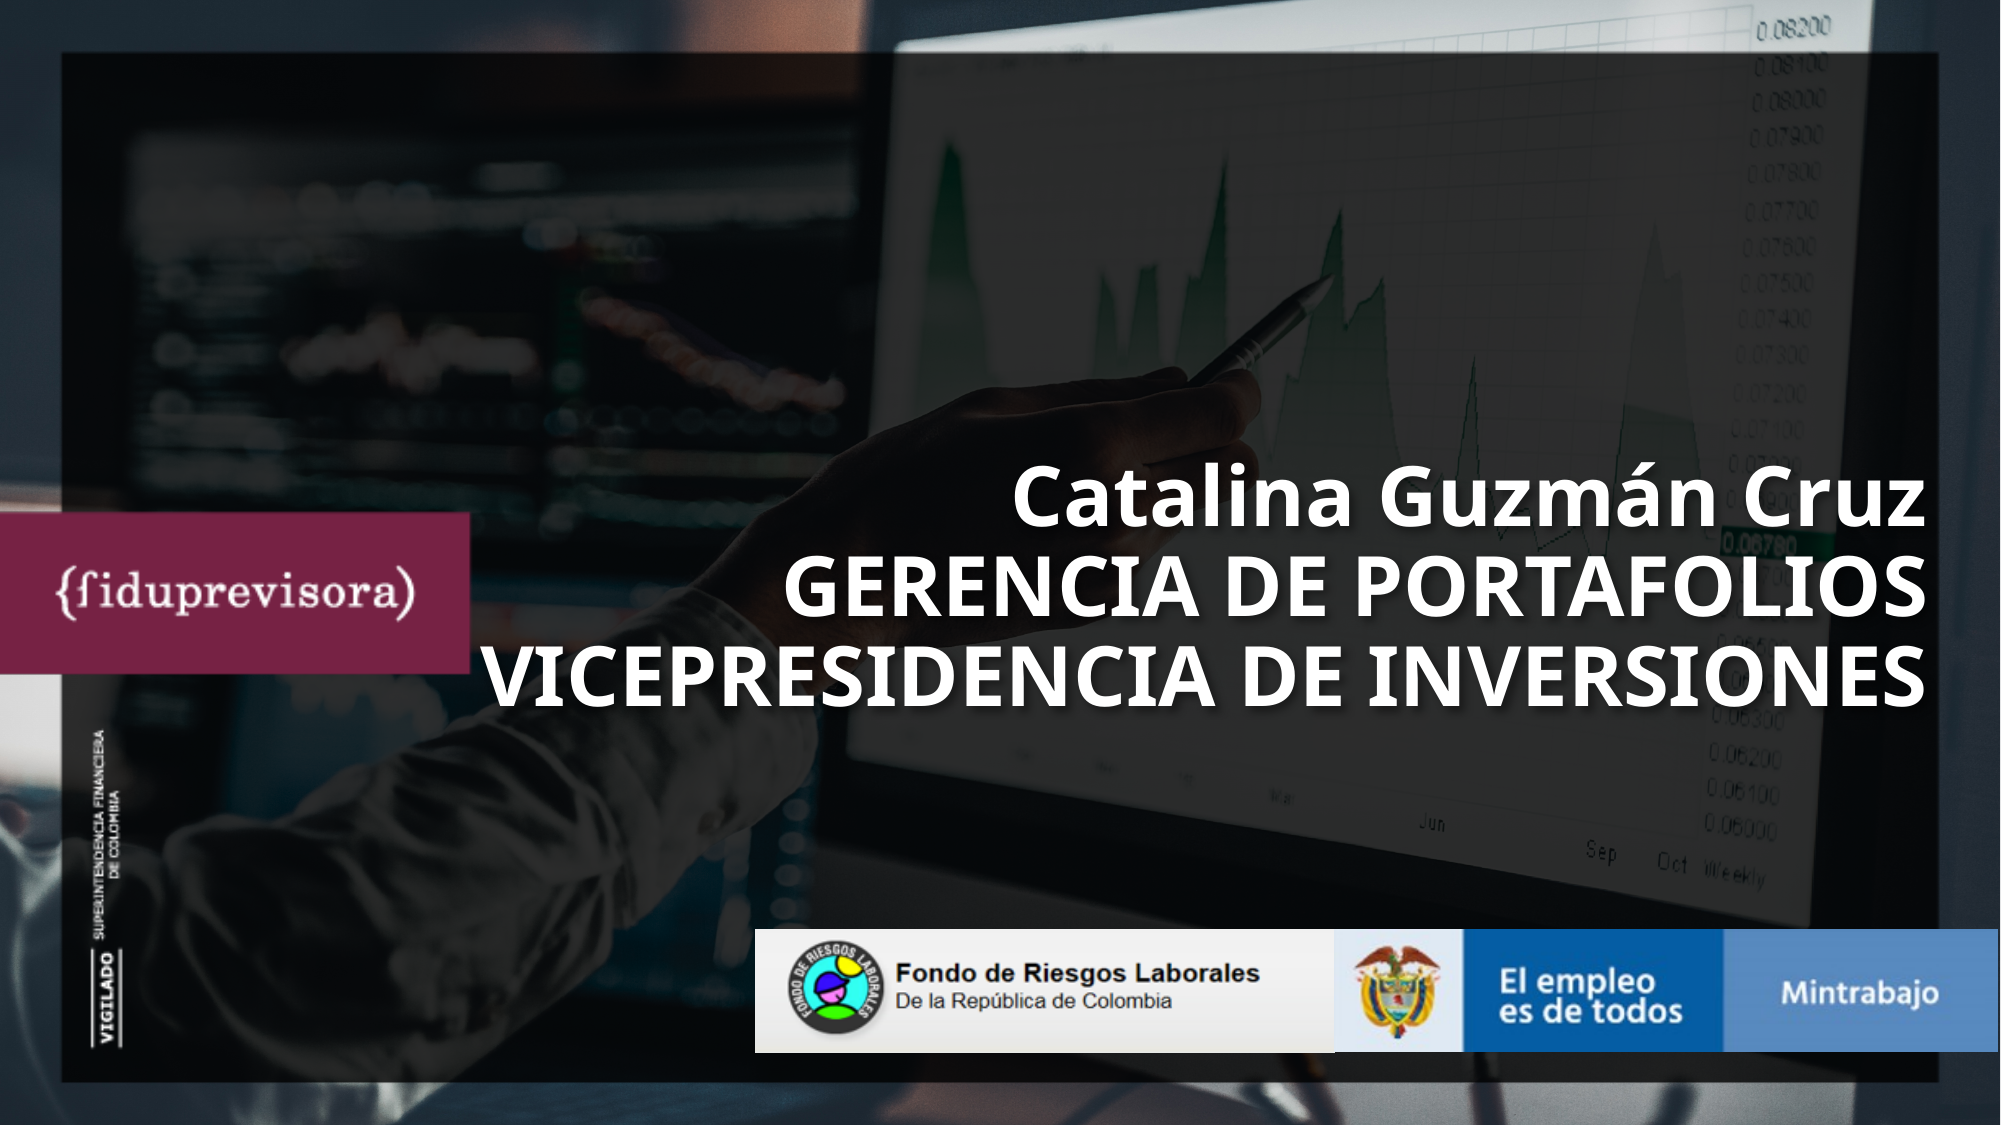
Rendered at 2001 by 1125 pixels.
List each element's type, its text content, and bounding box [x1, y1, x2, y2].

text_box Catalina Guzmán Cruz GERENCIA DE PORTAFOLIOS VICEPRESIDENCIA DE INVERSIONES [343, 357, 1944, 732]
picture [0, 0, 2001, 1125]
